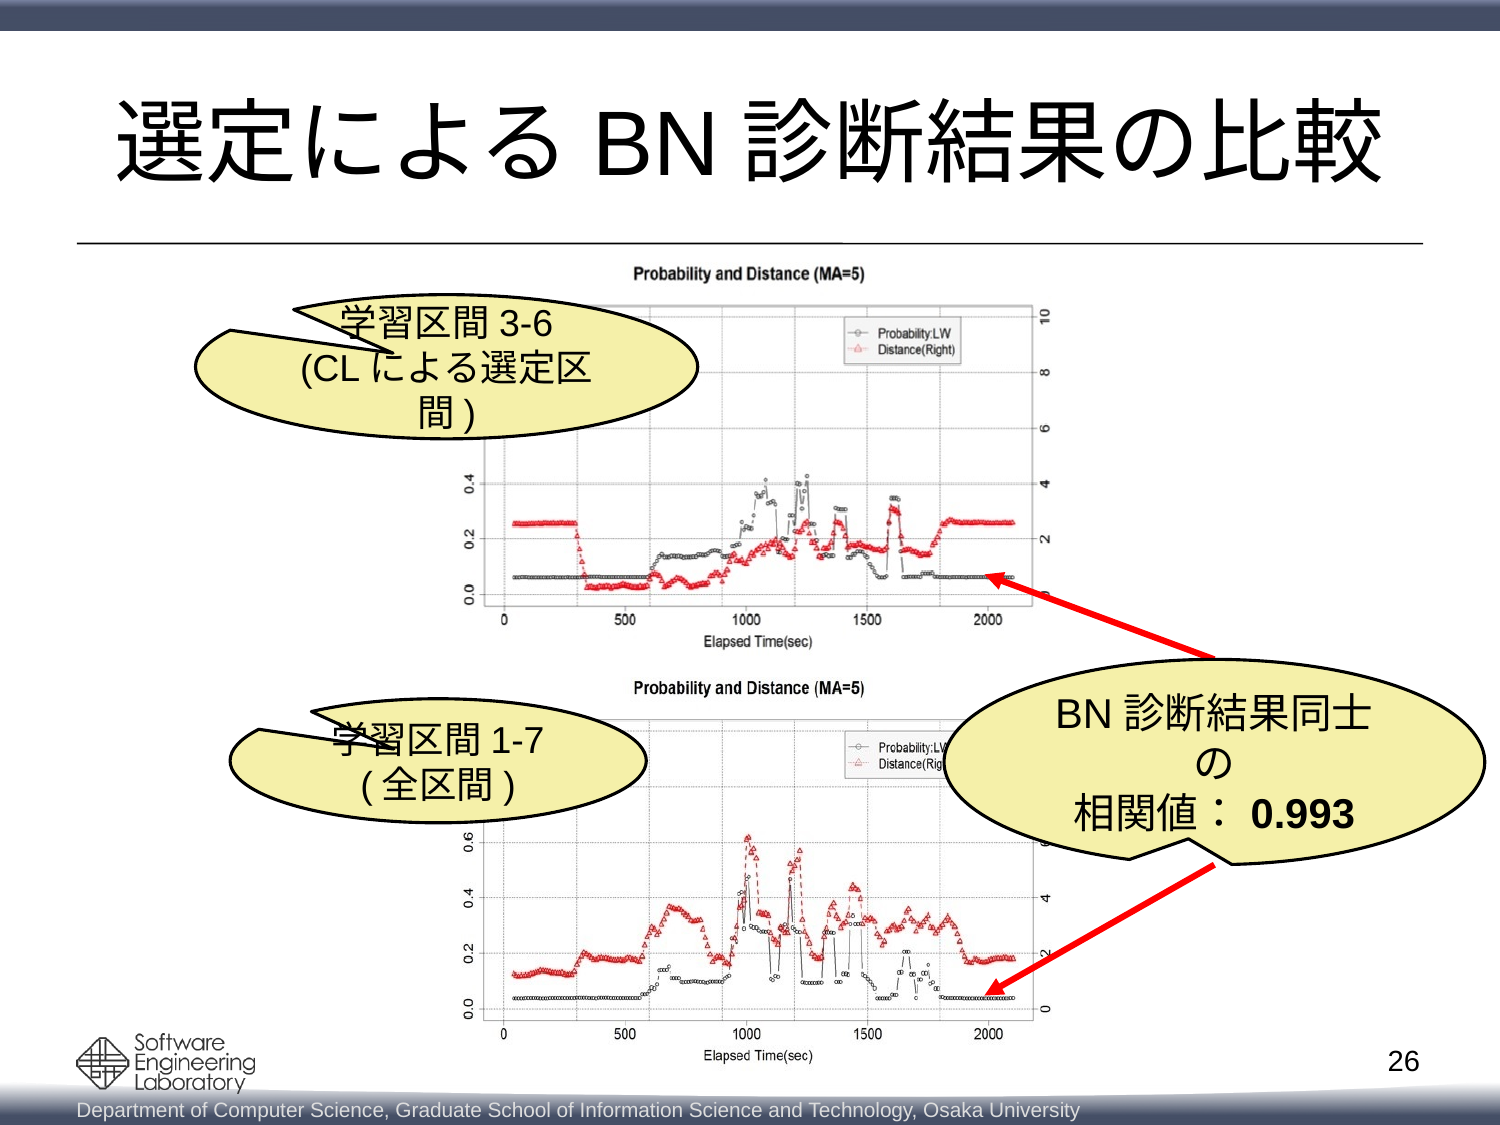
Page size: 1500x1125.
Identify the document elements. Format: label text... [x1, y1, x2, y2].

picture [0, 0, 1500, 31]
picture [0, 1033, 1500, 1125]
slide_number 26 [1246, 1034, 1436, 1083]
text_box 学習区間3-6 (CLによる選定区間) [193, 292, 441, 441]
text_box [943, 574, 1485, 996]
title 選定によるBN診断結果の比較 [74, 44, 1424, 233]
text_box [446, 262, 1052, 1078]
text_box 学習区間1-7 (全区間) [227, 696, 441, 825]
